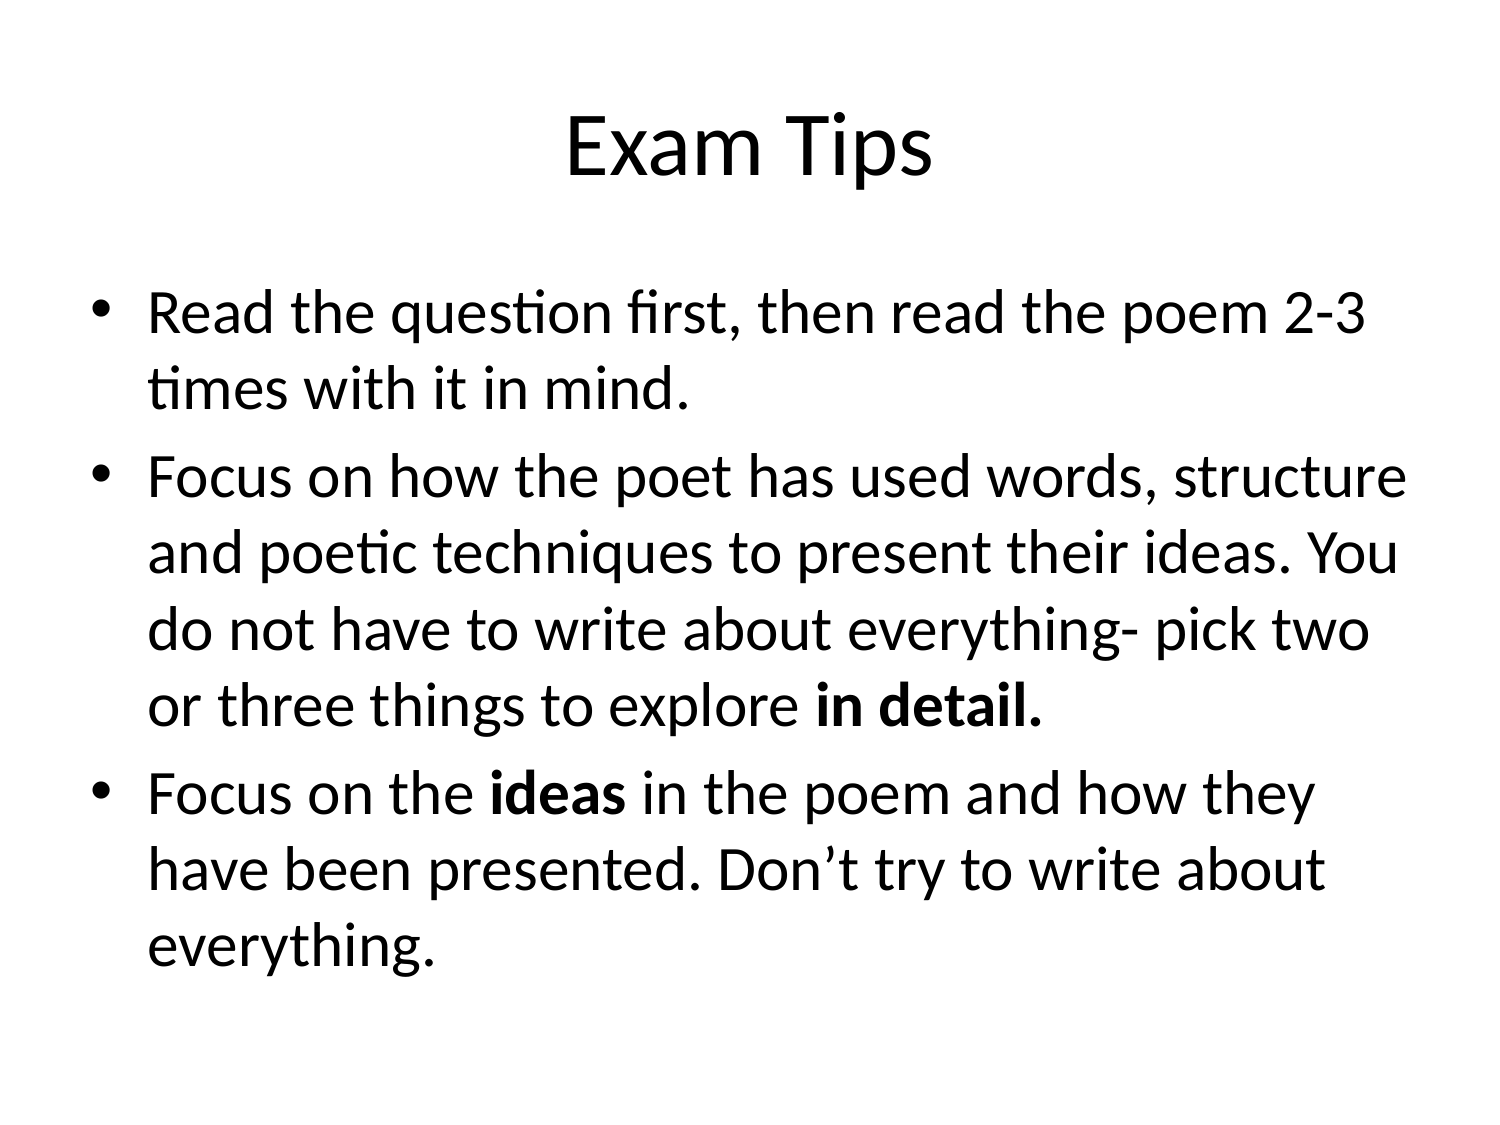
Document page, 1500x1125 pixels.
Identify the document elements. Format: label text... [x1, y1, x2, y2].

list Read the question first, then read the poem 2-3 times with it in mind. Focus on how the poet has used words, structure and poetic techniques to present their ideas. You do not have to write about everything- pick two or three things to explore in detail. Focus on the ideas in the poem and how they have been presented. Don’t try to write about everything. [75, 262, 1425, 1005]
title Exam Tips [75, 45, 1425, 233]
